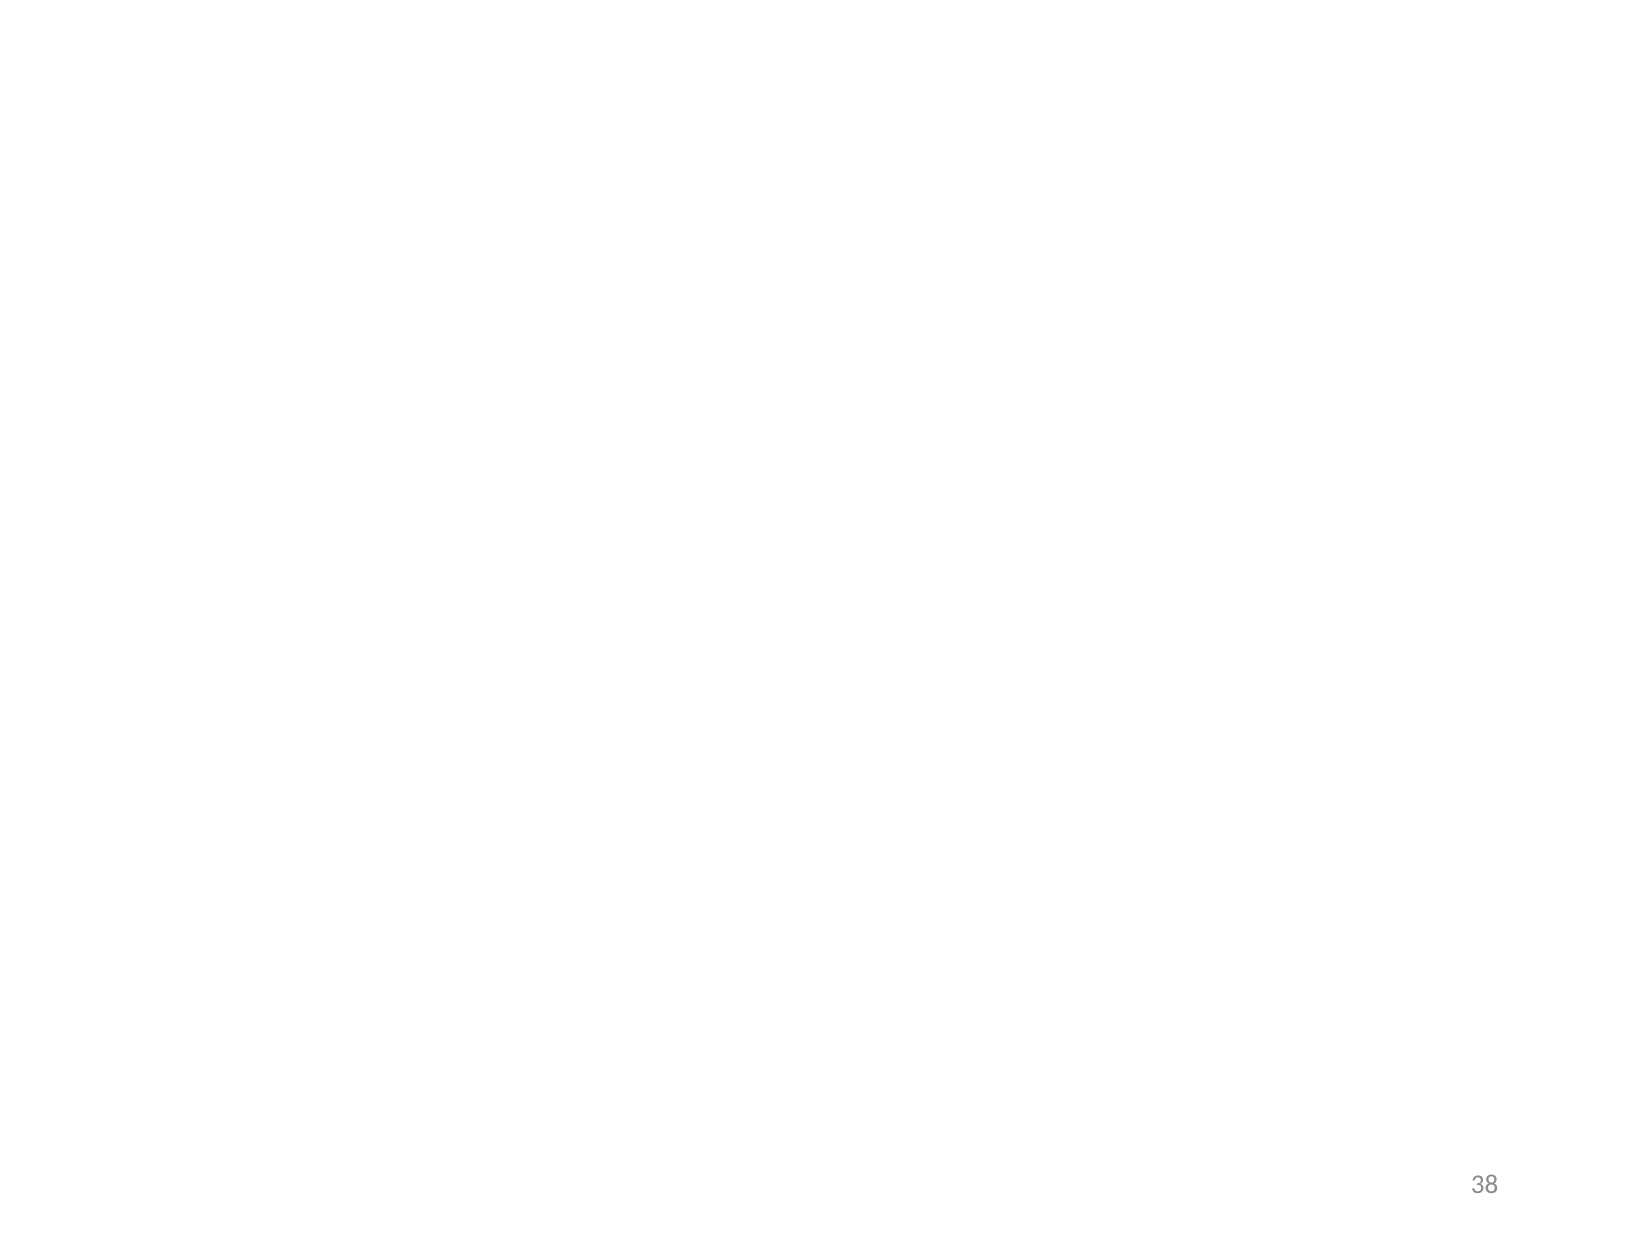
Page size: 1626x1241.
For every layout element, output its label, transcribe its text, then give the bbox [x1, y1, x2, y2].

slide_number 37 [1147, 1149, 1514, 1216]
